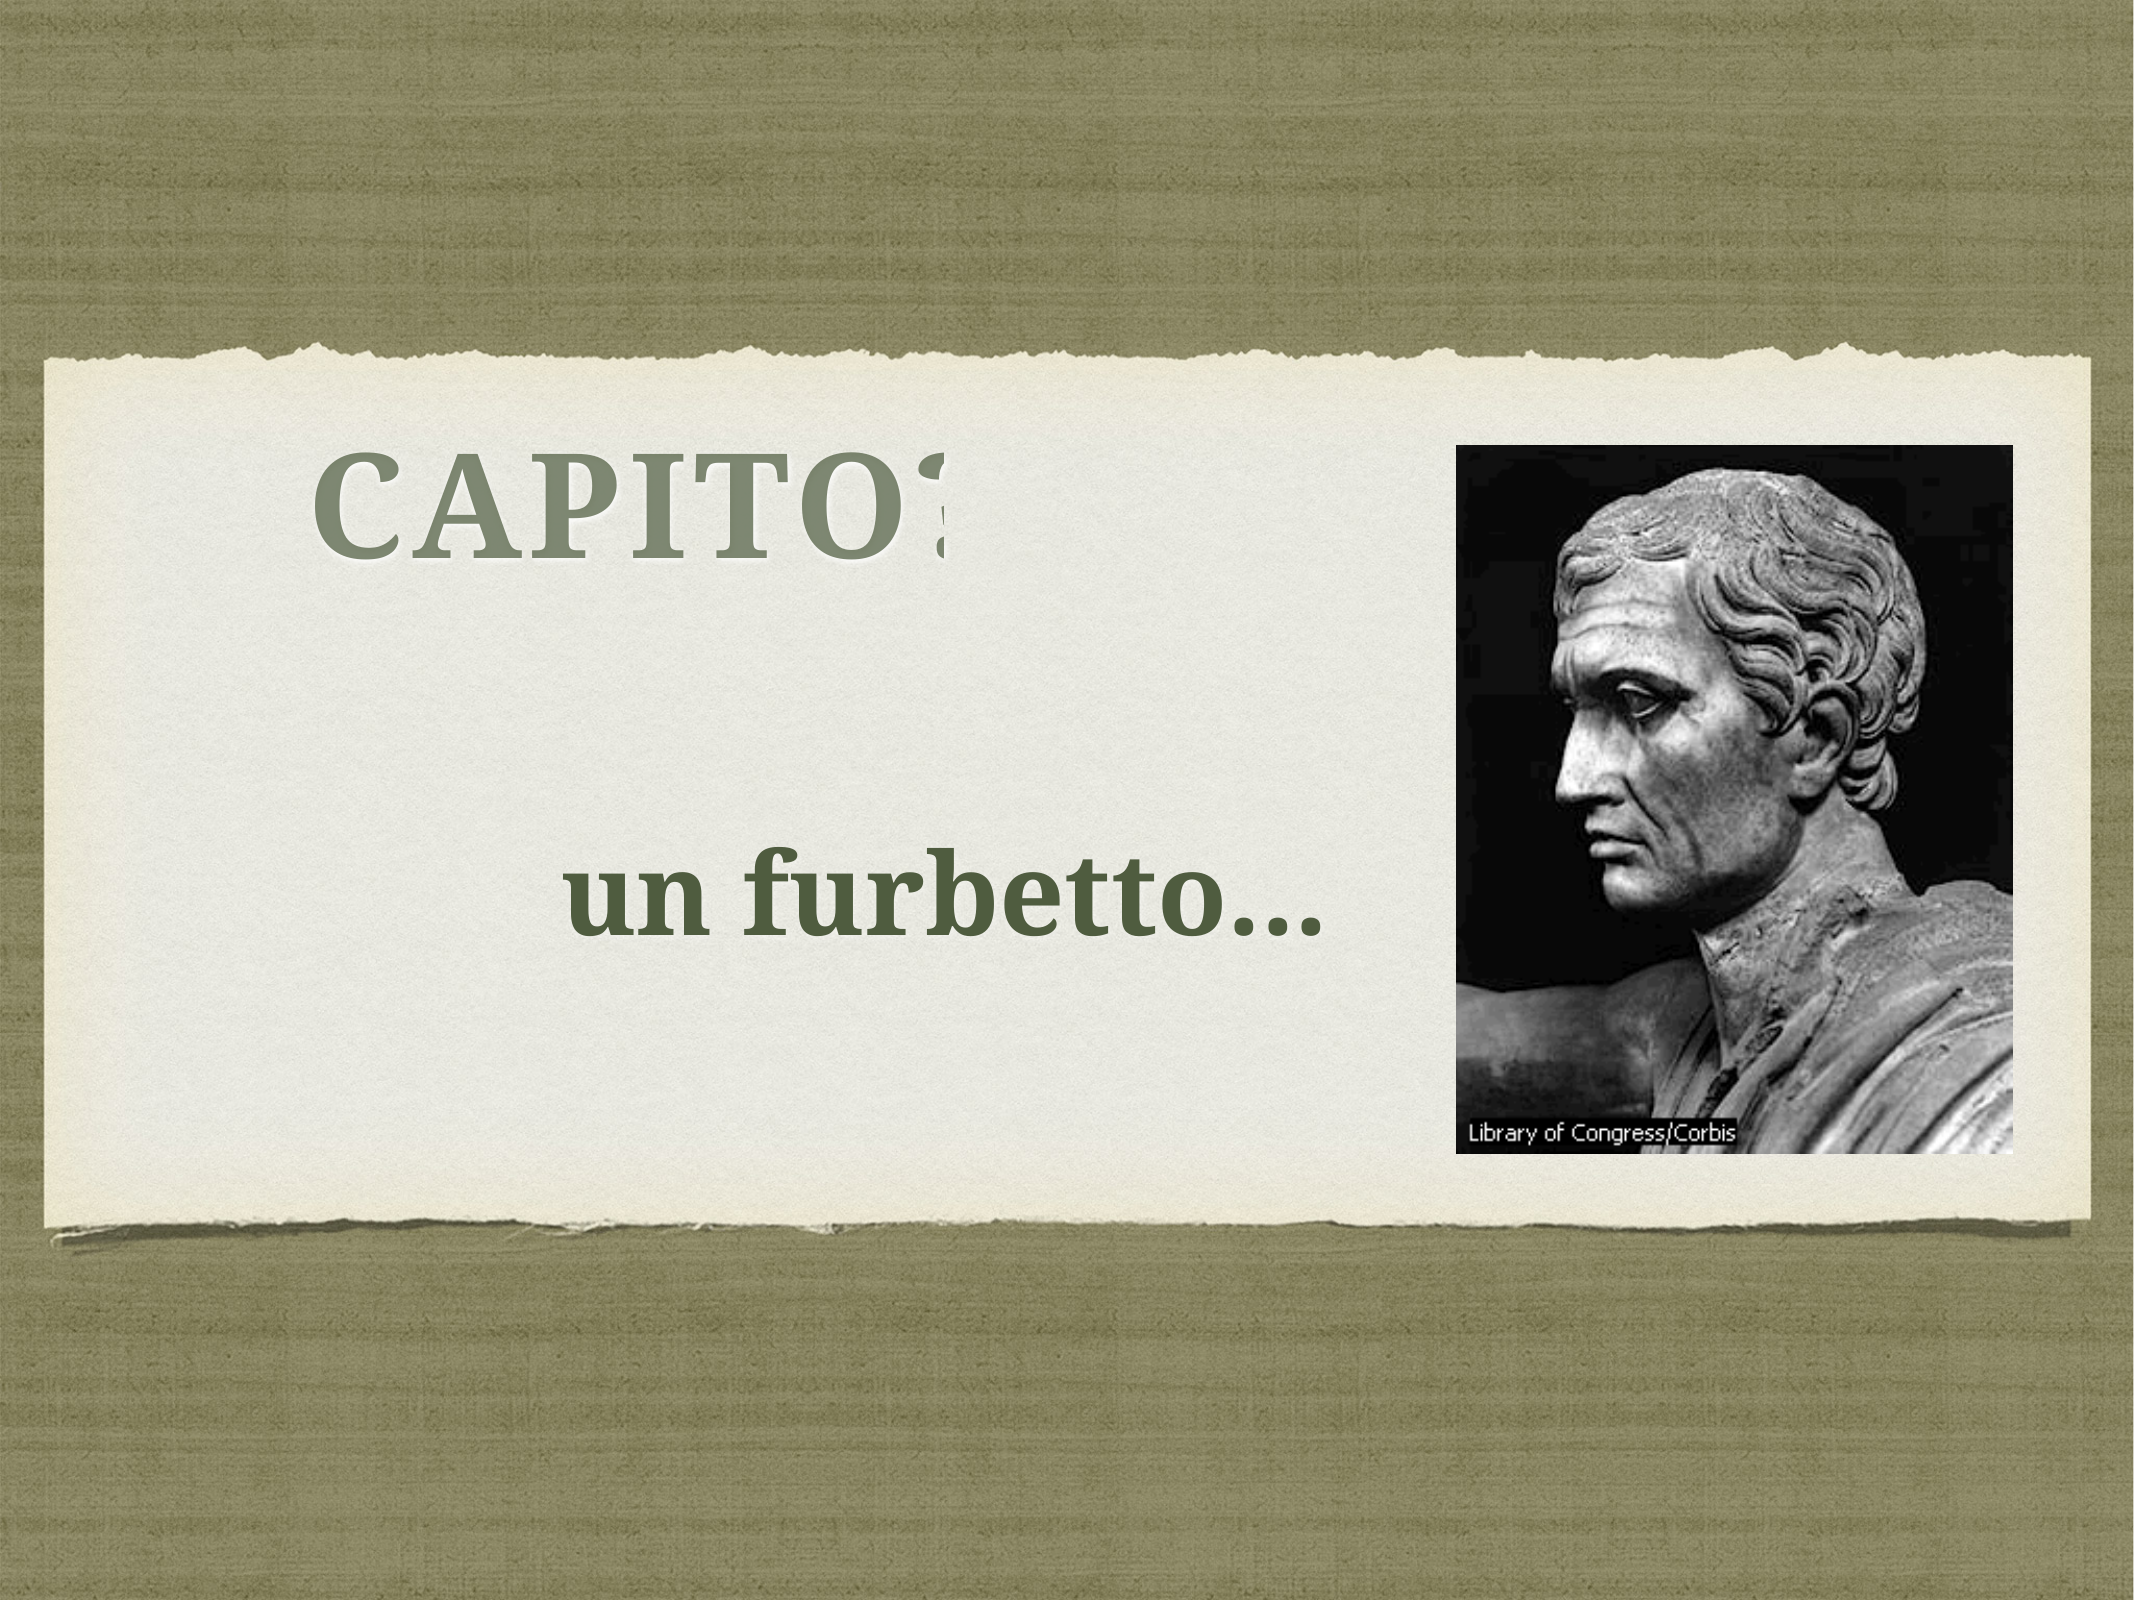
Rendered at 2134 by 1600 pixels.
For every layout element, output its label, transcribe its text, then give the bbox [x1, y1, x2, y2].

title capito? [0, 255, 1697, 599]
picture [0, 0, 2134, 1600]
text_box un furbetto... [54, 785, 1455, 969]
